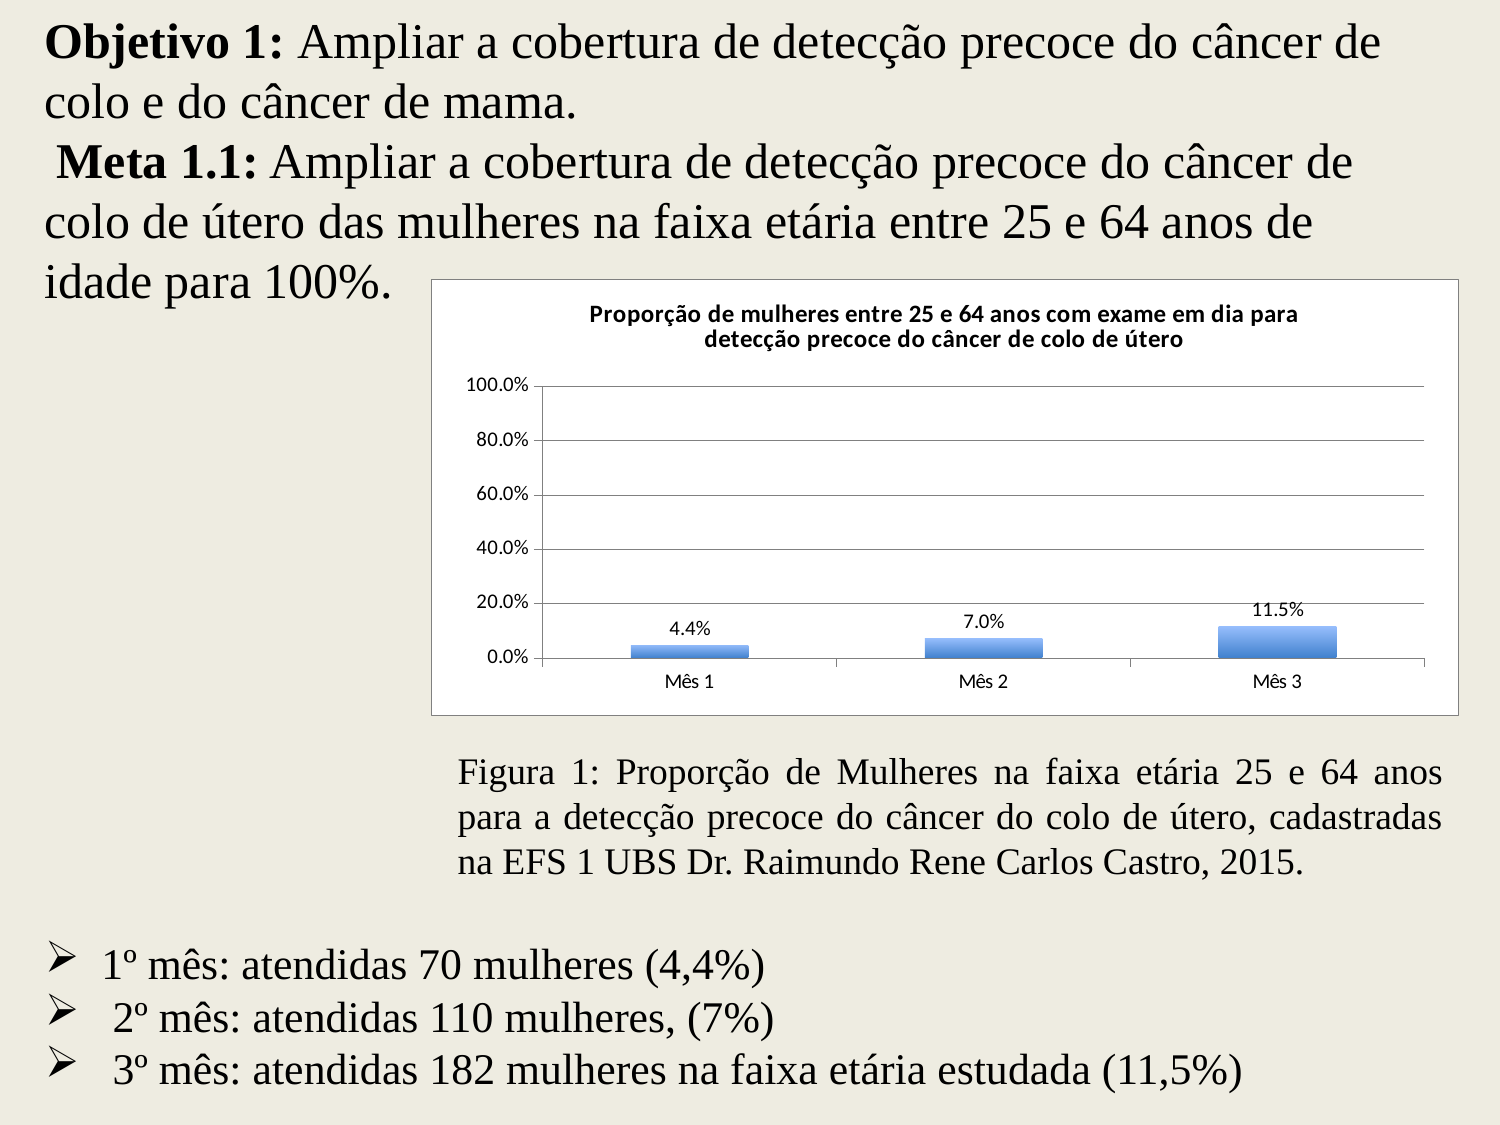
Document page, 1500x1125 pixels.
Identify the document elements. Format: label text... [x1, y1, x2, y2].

text_box Objetivo 1: Ampliar a cobertura de detecção precoce do câncer de colo e do câncer de mama. Meta 1.1: Ampliar a cobertura de detecção precoce do câncer de colo de útero das mulheres na faixa etária entre 25 e 64 anos de idade para 100%. [29, 1, 1438, 317]
chart [430, 278, 1459, 717]
text_box Figura 1: Proporção de Mulheres na faixa etária 25 e 64 anos para a detecção precoce do câncer do colo de útero, cadastradas na EFS 1 UBS Dr. Raimundo Rene Carlos Castro, 2015. [442, 739, 1459, 935]
text_box 1º mês: atendidas 70 mulheres (4,4%) 2º mês: atendidas 110 mulheres, (7%) 3º mês: atendidas 182 mulheres na faixa etária estudada (11,5%) [30, 928, 1439, 1101]
